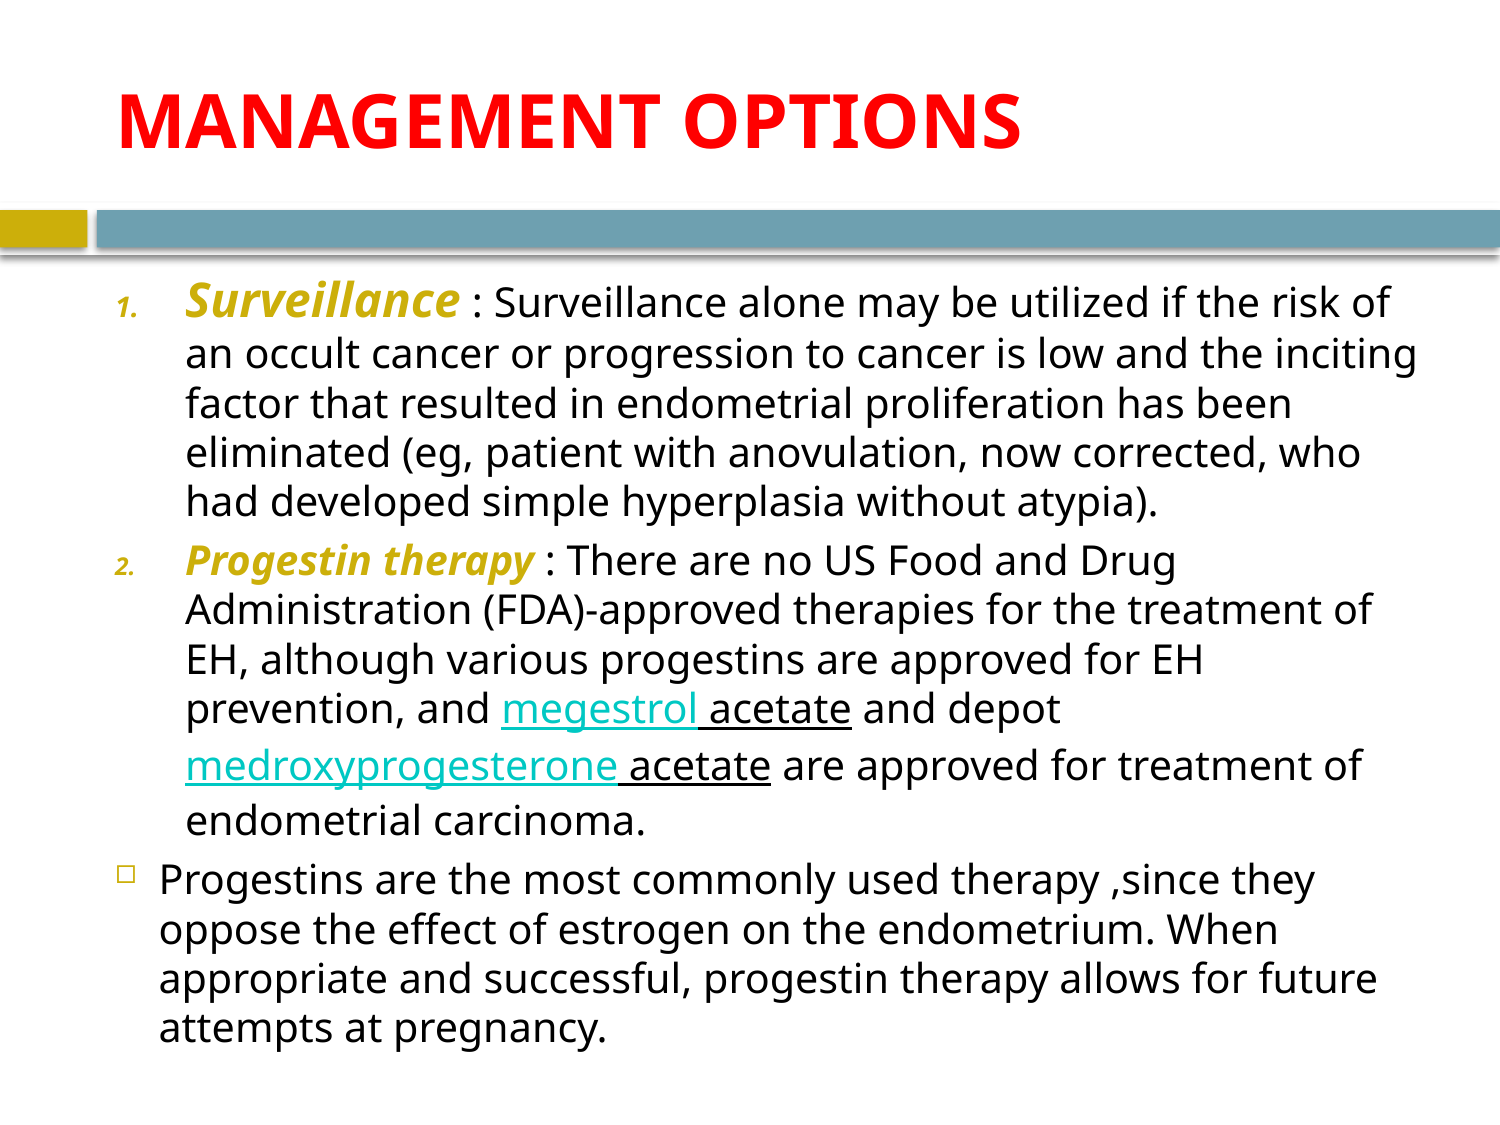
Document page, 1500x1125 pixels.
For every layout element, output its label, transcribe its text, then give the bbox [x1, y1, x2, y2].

list Surveillance : Surveillance alone may be utilized if the risk of an occult cancer or progression to cancer is low and the inciting factor that resulted in endometrial proliferation has been eliminated (eg, patient with anovulation, now corrected, who had developed simple hyperplasia without atypia). Progestin therapy : There are no US Food and Drug Administration (FDA)-approved therapies for the treatment of EH, although various progestins are approved for EH prevention, and megestrol acetate and depot medroxyprogesterone acetate are approved for treatment of endometrial carcinoma. Progestins are the most commonly used therapy ,since they oppose the effect of estrogen on the endometrium. When appropriate and successful, progestin therapy allows for future attempts at pregnancy. [100, 262, 1438, 1079]
title MANAGEMENT OPTIONS [100, 37, 1438, 200]
